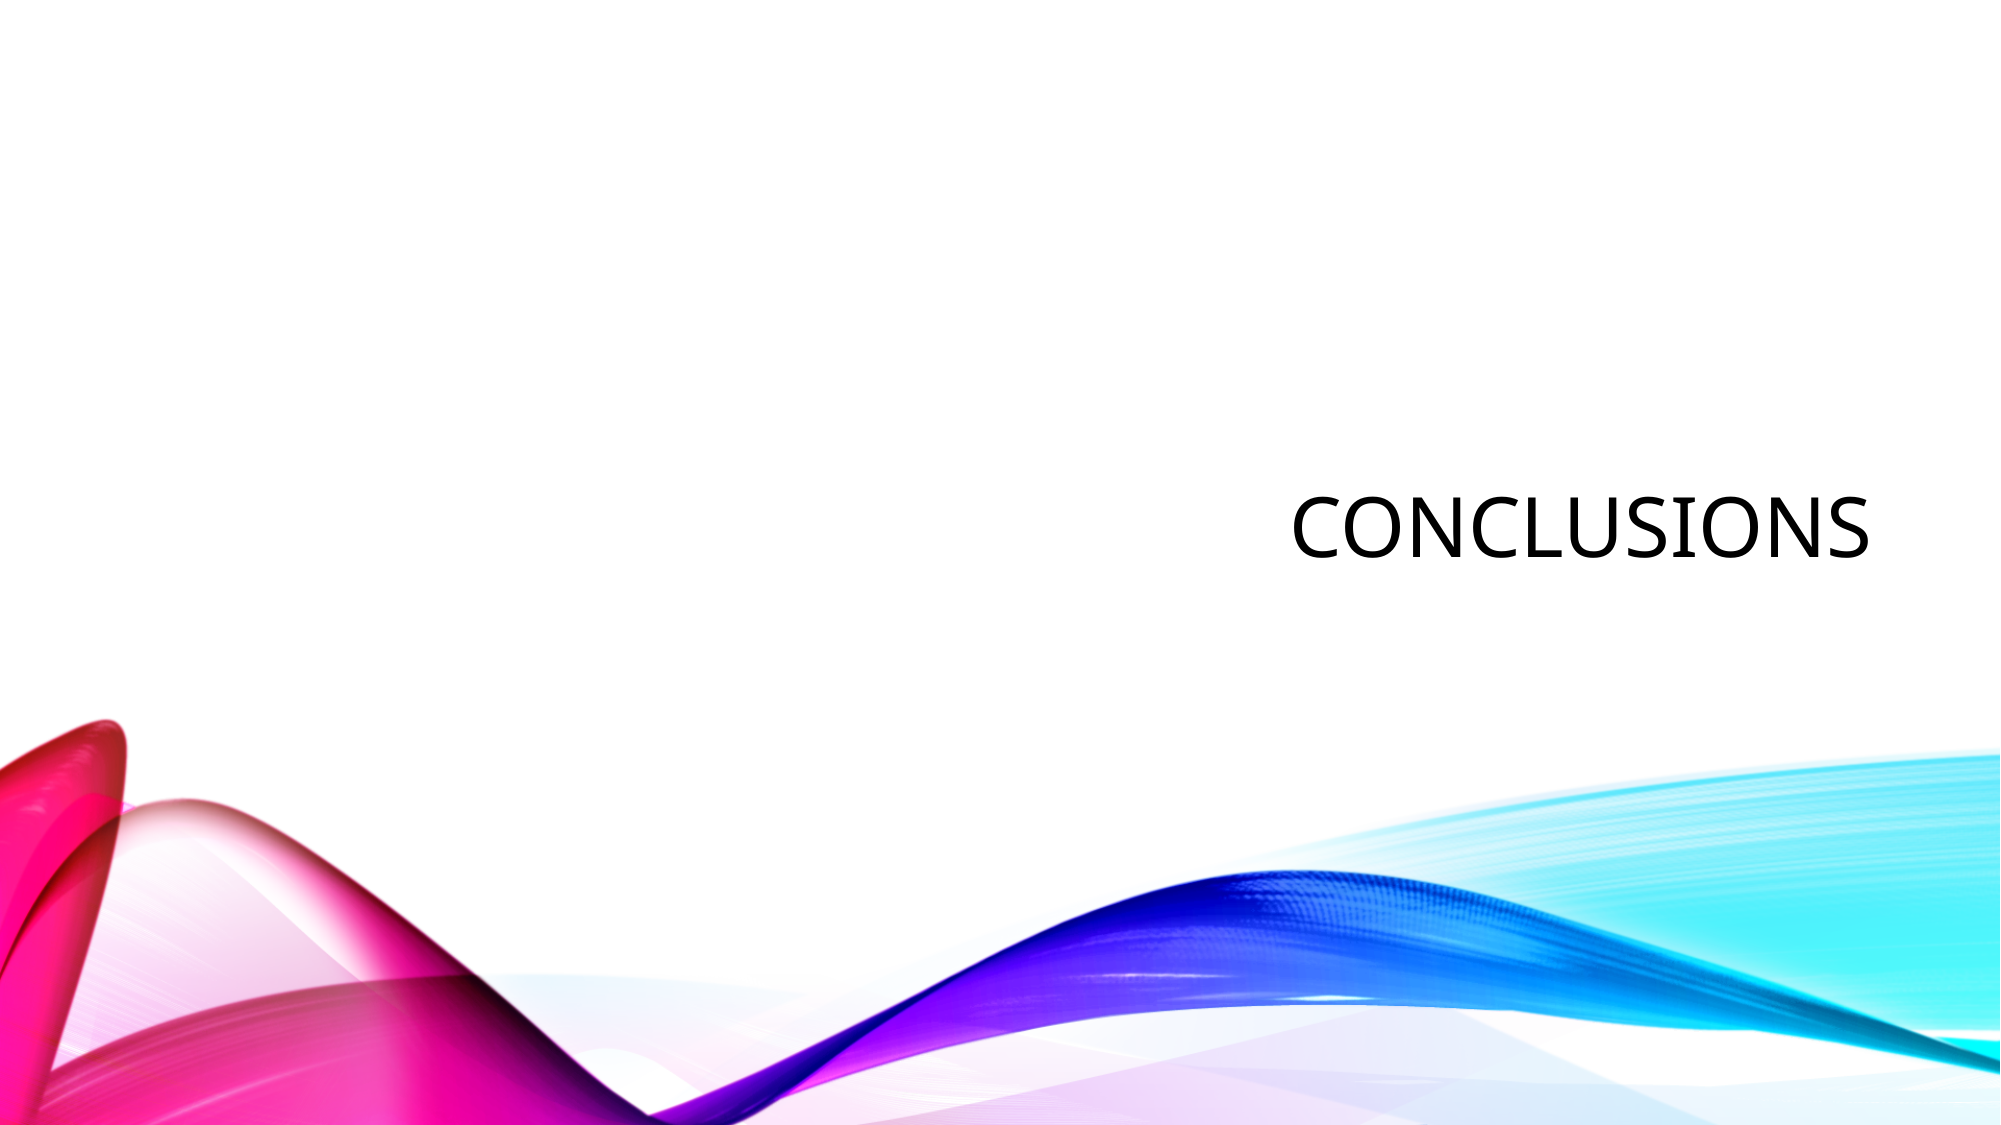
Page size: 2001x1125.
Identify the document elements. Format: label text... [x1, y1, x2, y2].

title Conclusions [112, 123, 1888, 584]
picture [1795, 1003, 1806, 1008]
picture [0, 717, 2000, 1125]
